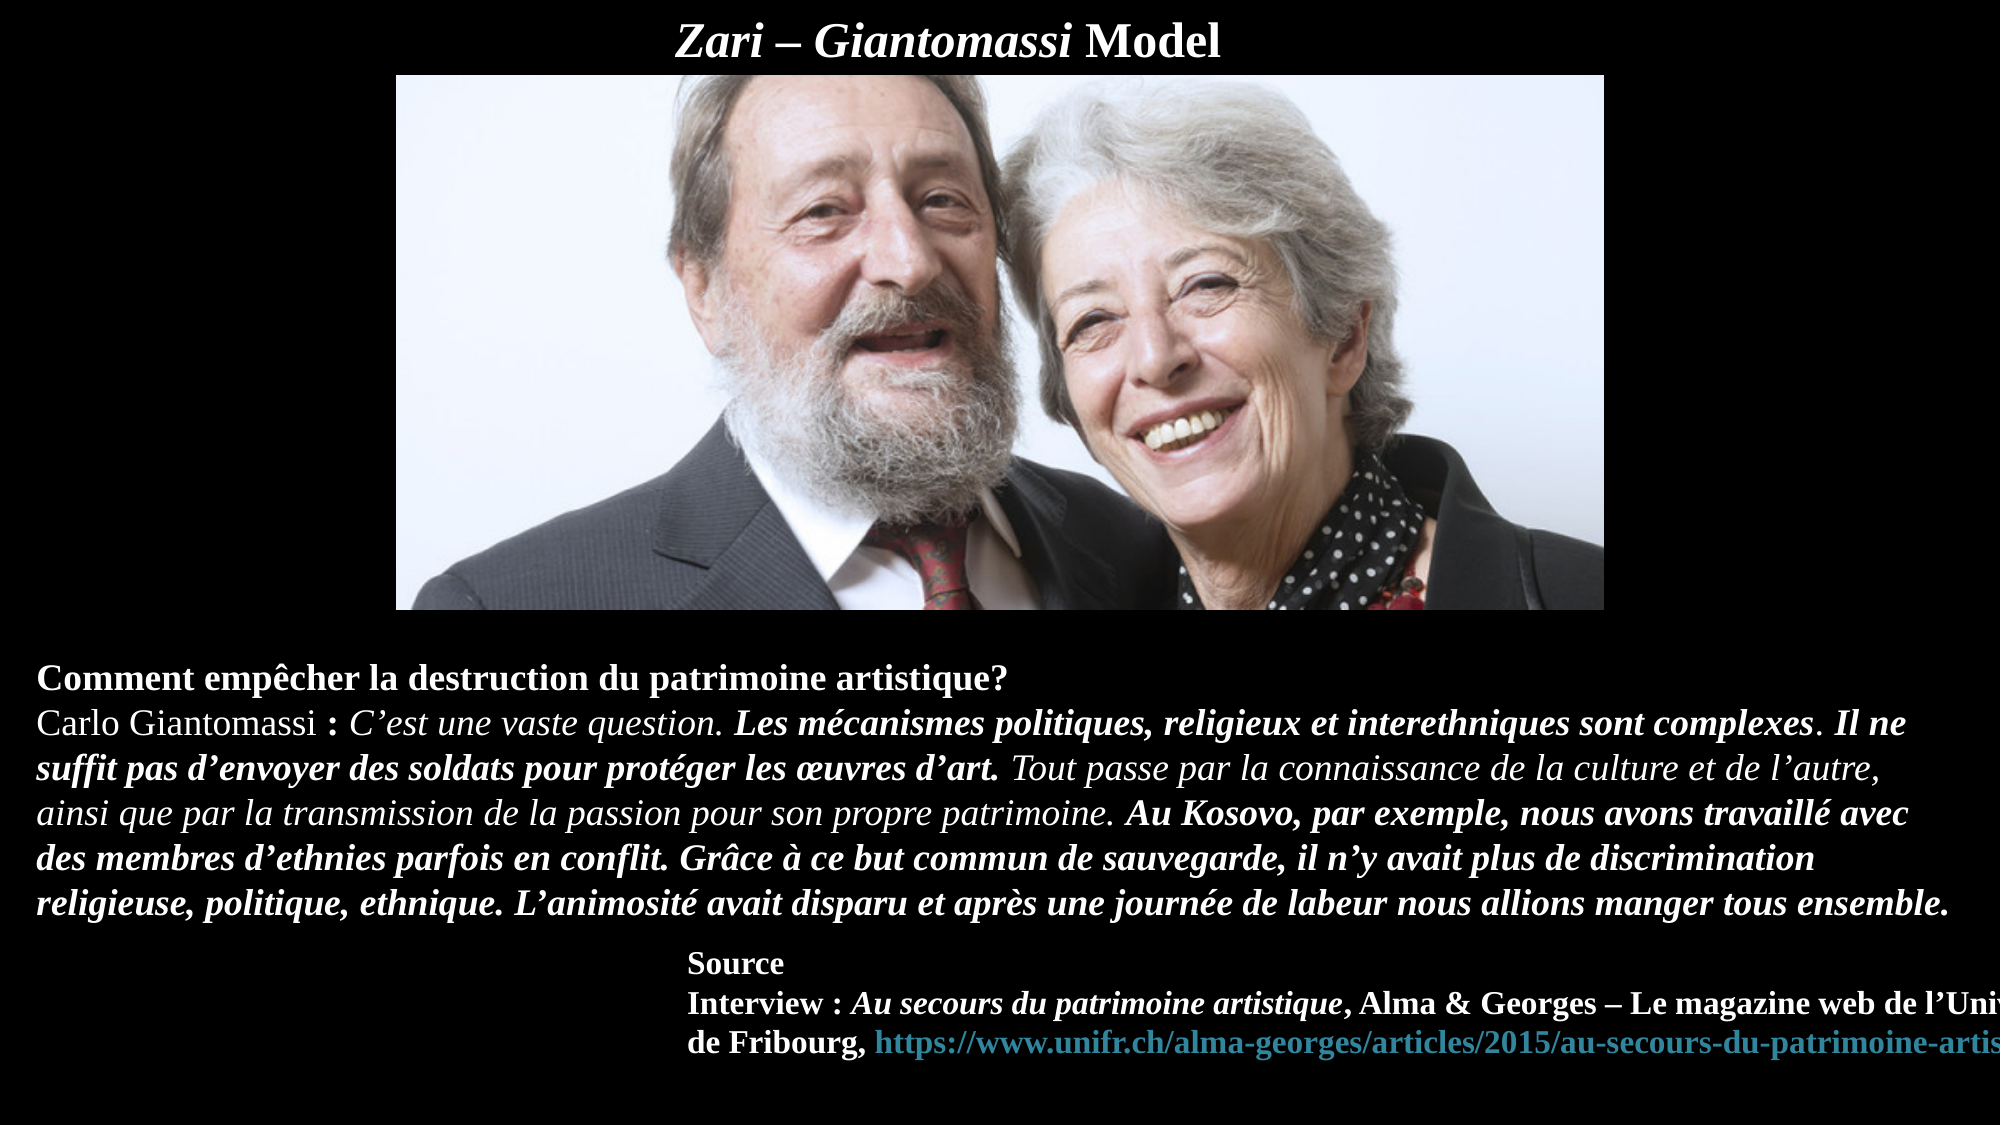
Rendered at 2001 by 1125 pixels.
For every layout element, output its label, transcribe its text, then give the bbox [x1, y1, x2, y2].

picture [396, 75, 1604, 610]
text_box Comment empêcher la destruction du patrimoine artistique? Carlo Giantomassi : C’est une vaste question. Les mécanismes politiques, religieux et interethniques sont complexes. Il ne suffit pas d’envoyer des soldats pour protéger les œuvres d’art. Tout passe par la connaissance de la culture et de l’autre, ainsi que par la transmission de la passion pour son propre patrimoine. Au Kosovo, par exemple, nous avons travaillé avec des membres d’ethnies parfois en conflit. Grâce à ce but commun de sauvegarde, il n’y avait plus de discrimination religieuse, politique, ethnique. L’animosité avait disparu et après une journée de labeur nous allions manger tous ensemble. [21, 645, 1979, 931]
text_box Zari – Giantomassi Model [660, 0, 1340, 74]
text_box Source Interview : Au secours du patrimoine artistique, Alma & Georges – Le magazine web de l’Université de Fribourg, https://www.unifr.ch/alma-georges/articles/2015/au-secours-du-patrimoine-artistique [672, 933, 2000, 1113]
